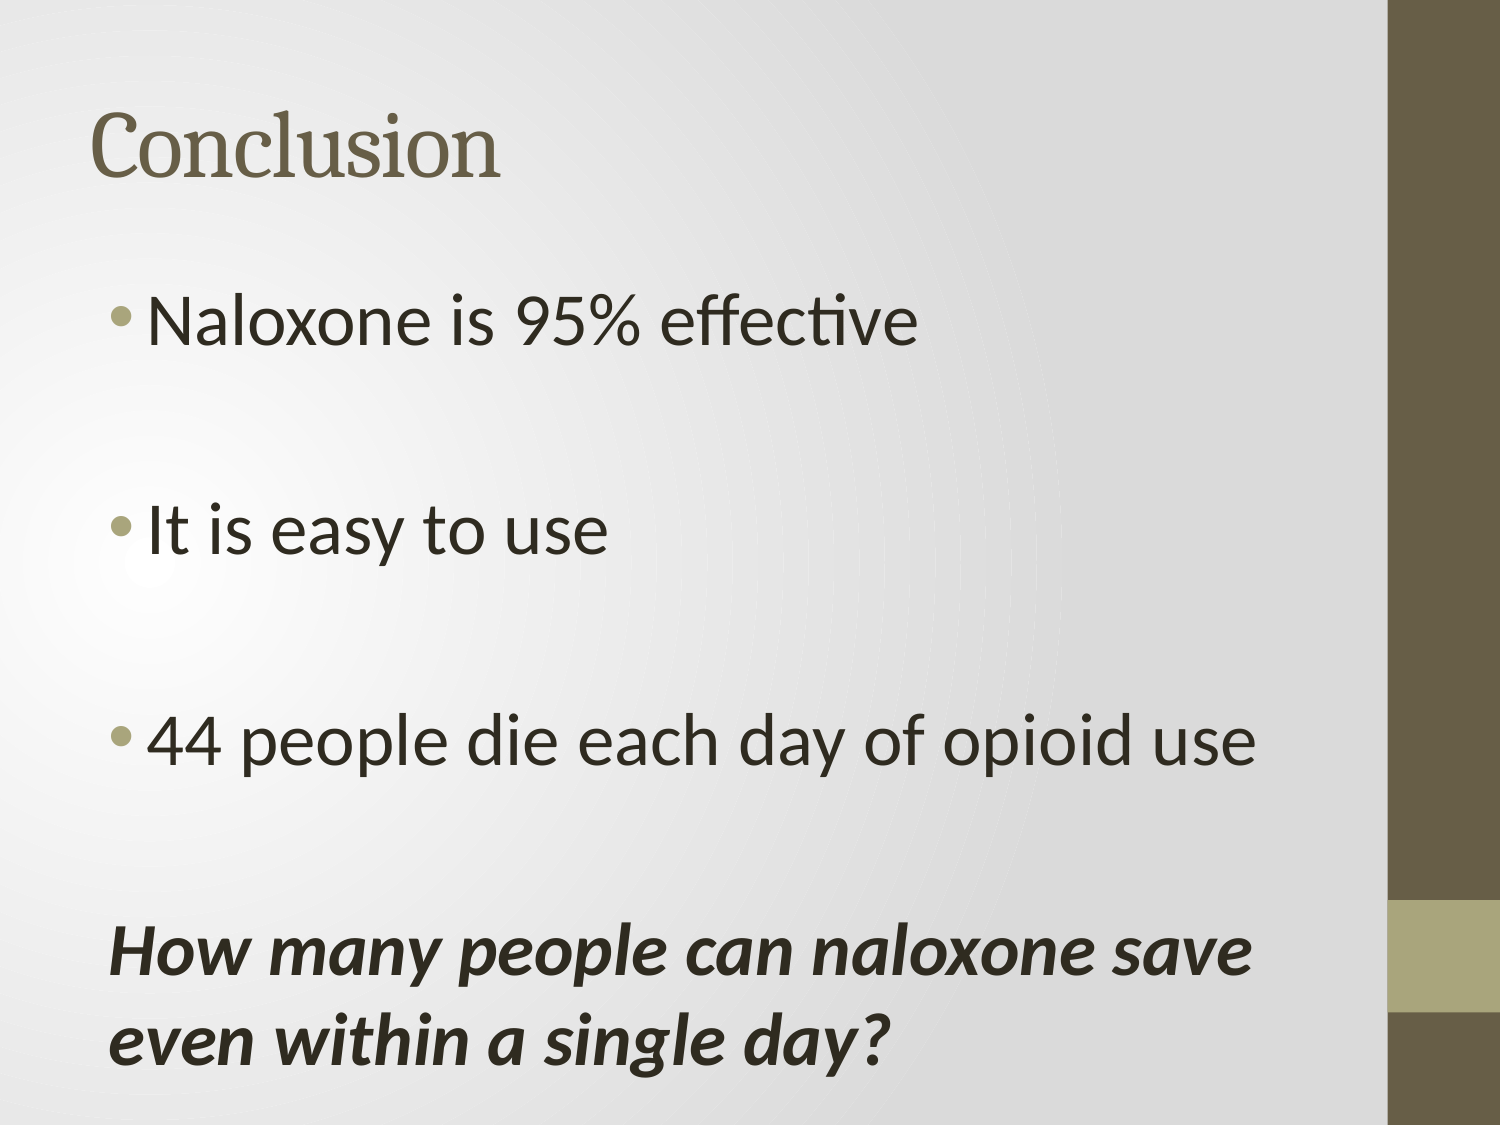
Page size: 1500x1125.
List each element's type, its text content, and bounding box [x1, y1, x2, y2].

title Conclusion [75, 45, 1325, 233]
list Naloxone is 95% effective It is easy to use 44 people die each day of opioid use How many people can naloxone save even within a single day? [75, 262, 1325, 1050]
